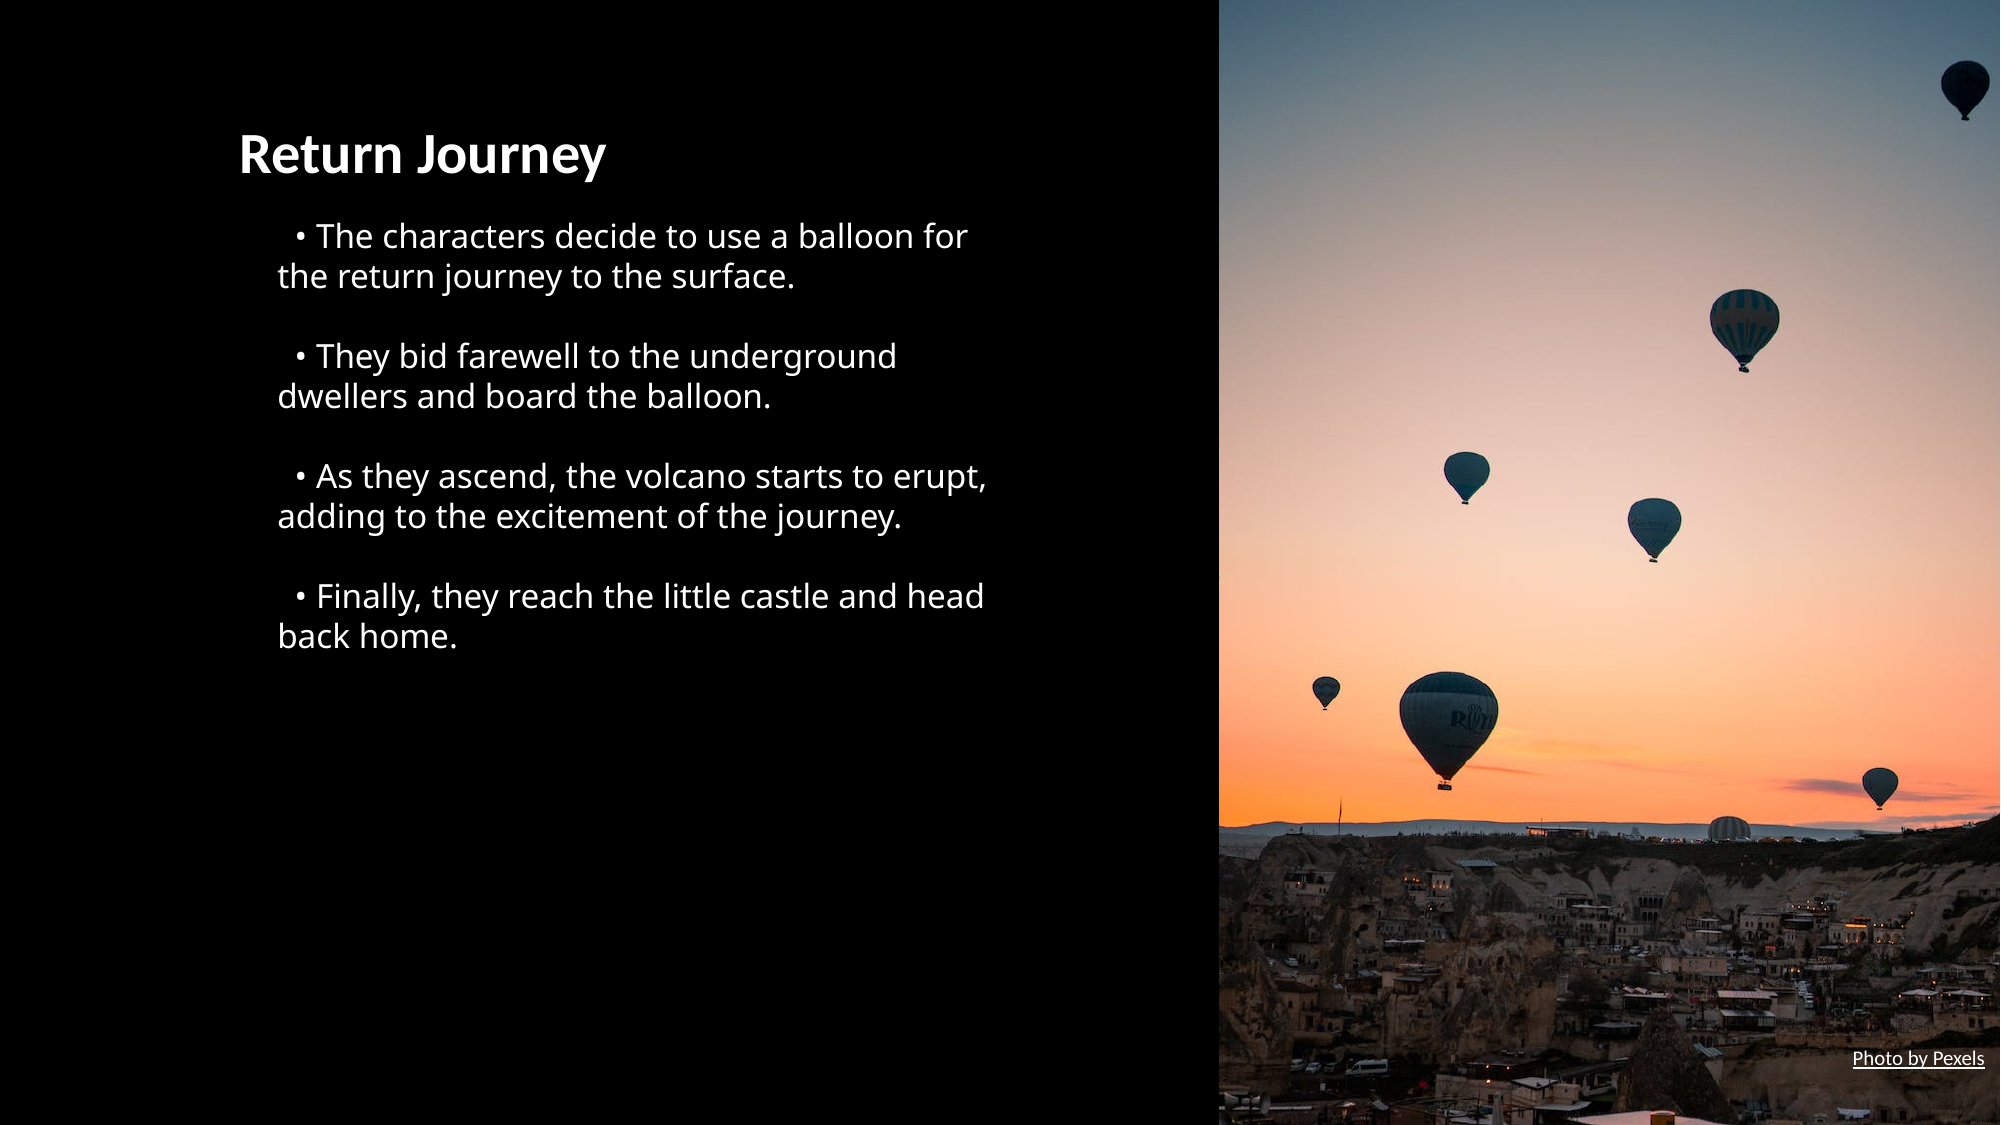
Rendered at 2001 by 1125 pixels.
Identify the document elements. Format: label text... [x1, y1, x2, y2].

picture [1219, 0, 2000, 1125]
text_box • As they ascend, the volcano starts to erupt, adding to the excitement of the journey. [262, 457, 1013, 533]
text_box • They bid farewell to the underground dwellers and board the balloon. [262, 337, 1013, 413]
text_box • The characters decide to use a balloon for the return journey to the surface. [262, 217, 1013, 293]
text_box • Finally, they reach the little castle and head back home. [262, 577, 1013, 653]
text_box Return Journey [225, 112, 1219, 188]
